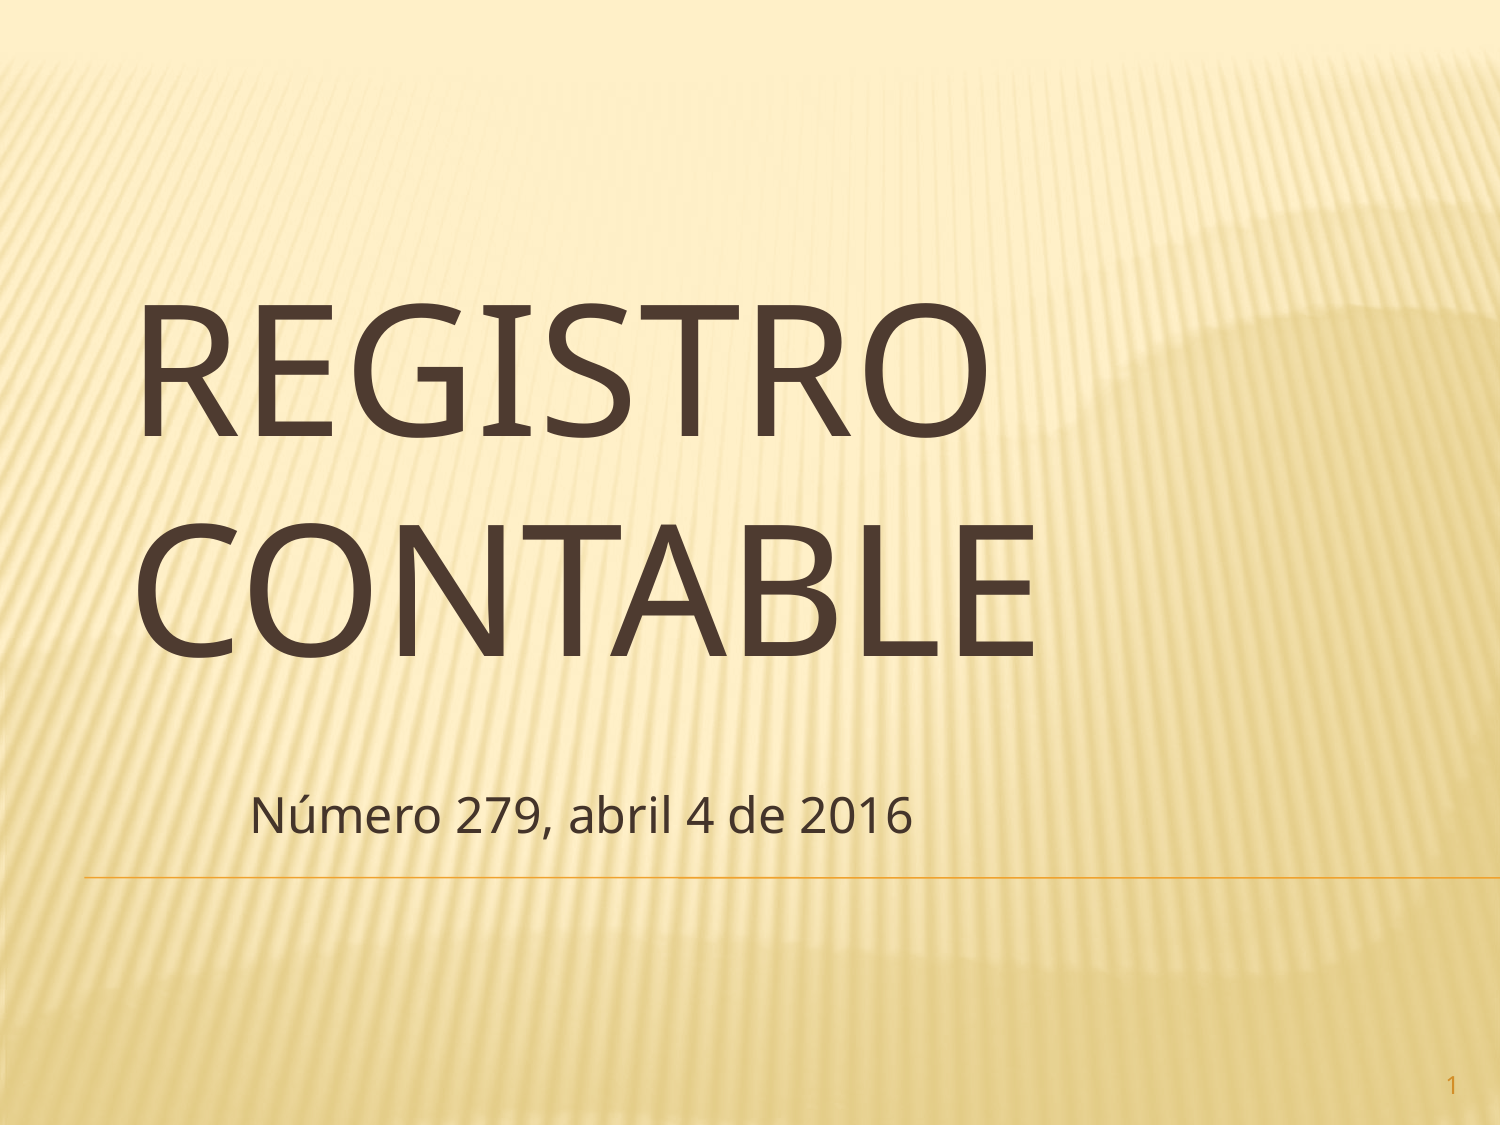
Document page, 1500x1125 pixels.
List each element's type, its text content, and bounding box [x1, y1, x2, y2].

title Registro contable [112, 246, 1388, 704]
subtitle Número 279, abril 4 de 2016 [234, 750, 1285, 851]
slide_number 1 [1350, 1061, 1475, 1103]
